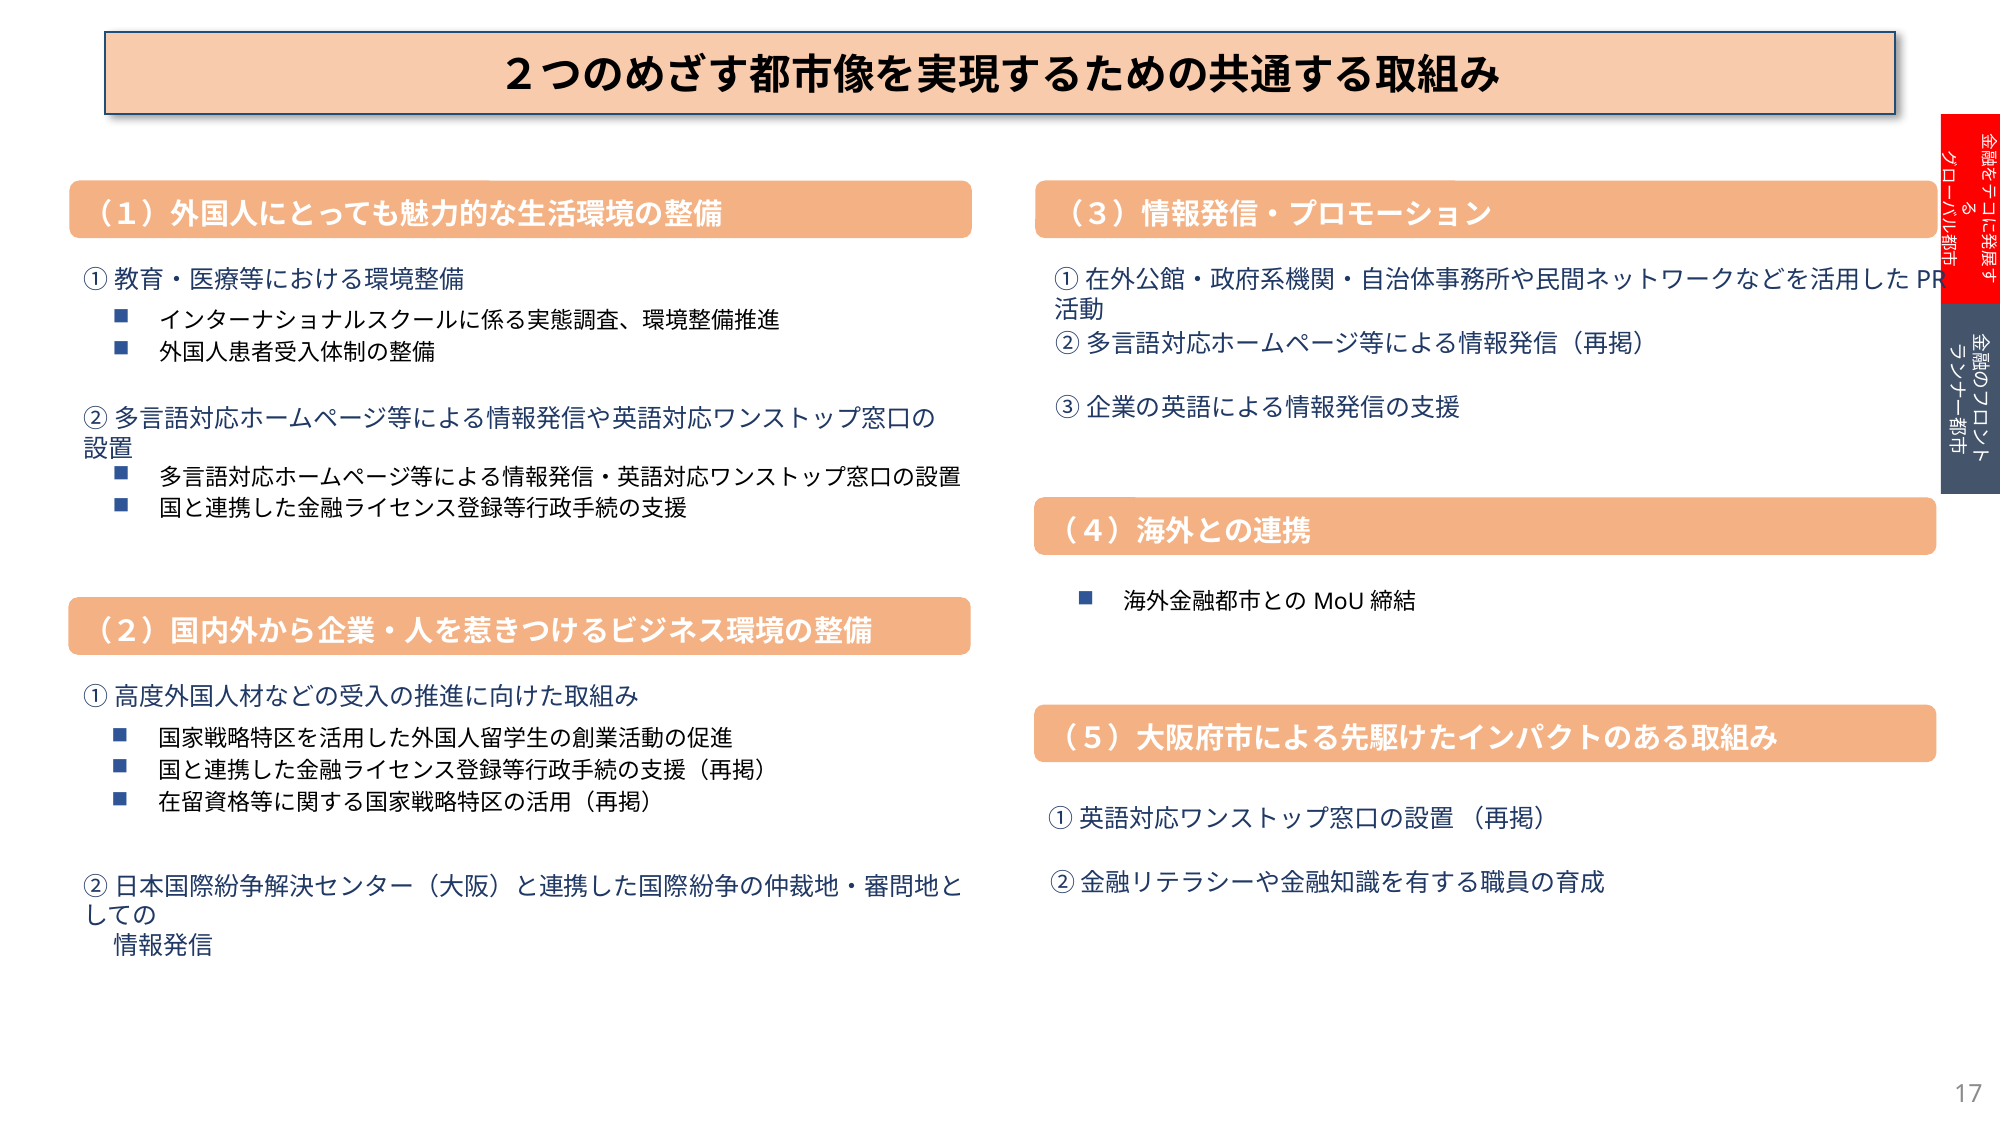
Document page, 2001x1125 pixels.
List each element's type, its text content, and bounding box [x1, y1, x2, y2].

text_box [1033, 496, 1938, 550]
text_box [68, 179, 973, 235]
text_box ①教育・医療等における環境整備 [68, 256, 971, 301]
text_box ②日本国際紛争解決センター（大阪）と連携した国際紛争の仲裁地・審問地としての 情報発信 [68, 862, 981, 968]
text_box インターナショナルスクールに係る実態調査、環境整備推進 外国人患者受入体制の整備 [69, 302, 1000, 389]
text_box 海外金融都市とのMoU締結 [1034, 571, 1874, 637]
text_box ②金融リテラシーや金融知識を有する職員の育成 [1035, 858, 1968, 904]
text_box ②多言語対応ホームページ等による情報発信や英語対応ワンストップ窓口の設置 [68, 395, 966, 498]
text_box ①英語対応ワンストップ窓口の設置 （再掲） [1034, 795, 1967, 840]
text_box （５）大阪府市による先駆けたインパクトのある取組み [1034, 712, 1937, 763]
text_box ①在外公館・政府系機関・自治体事務所や民間ネットワークなどを活用したPR活動 [1039, 256, 1972, 332]
text_box 金融のフロント ランナー都市 [1940, 305, 2000, 495]
text_box 金融をテコに発展する グローバル都市 [1940, 113, 2000, 305]
text_box ２つのめざす都市像を実現するための共通する取組み [104, 31, 1896, 115]
slide_number 17 [1547, 1064, 1998, 1125]
text_box （４）海外との連携 [1034, 505, 1937, 555]
text_box （２）国内外から企業・人を惹きつけるビジネス環境の整備 [68, 604, 971, 655]
text_box [67, 596, 972, 649]
text_box ③企業の英語による情報発信の支援 [1040, 384, 1973, 429]
text_box （１）外国人にとっても魅力的な生活環境の整備 [68, 188, 971, 238]
text_box ②国内外の観光需要の取り込みの強化 [115, 788, 733, 810]
text_box [1034, 179, 1939, 238]
text_box ②多言語対応ホームページ等による情報発信（再掲） [1040, 320, 1973, 366]
text_box （３）情報発信・プロモーション [1039, 188, 1937, 238]
text_box 多言語対応ホームページ等による情報発信・英語対応ワンストップ窓口の設置 国と連携した金融ライセンス登録等行政手続の支援 [69, 459, 978, 522]
text_box ①高度外国人材などの受入の推進に向けた取組み [68, 673, 829, 718]
text_box [1033, 703, 1938, 757]
text_box 国家戦略特区を活用した外国人留学生の創業活動の促進 国と連携した金融ライセンス登録等行政手続の支援（再掲） 在留資格等に関する国家戦略特区の活用（再掲） [68, 721, 909, 788]
